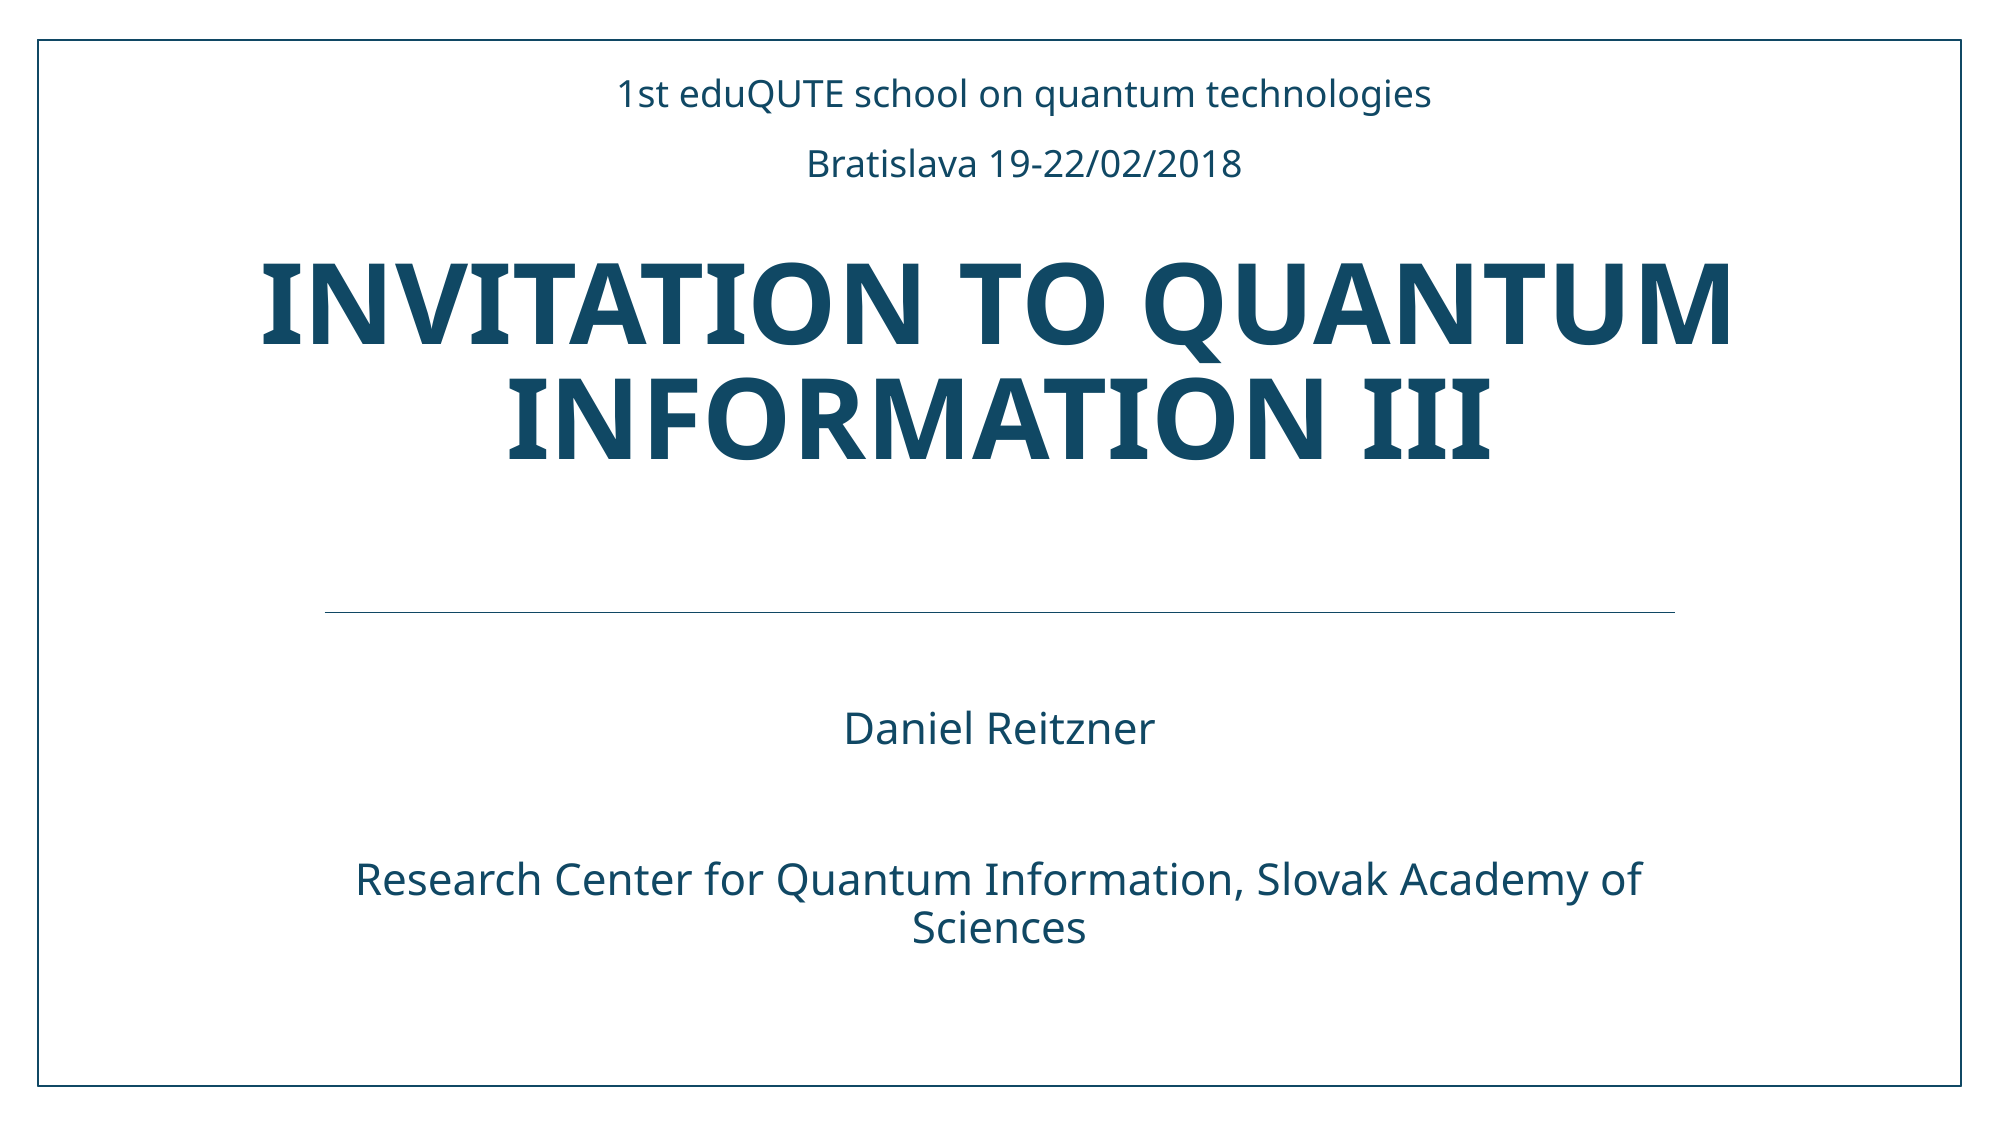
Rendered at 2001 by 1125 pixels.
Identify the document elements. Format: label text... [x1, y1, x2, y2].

text_box 1st eduQUTE school on quantum technologies Bratislava 19-22/02/2018 [305, 67, 1744, 329]
title Invitation to Quantum Information III [182, 144, 1818, 625]
subtitle Daniel Reitzner Research Center for Quantum Information, Slovak Academy of Sciences [280, 699, 1719, 961]
